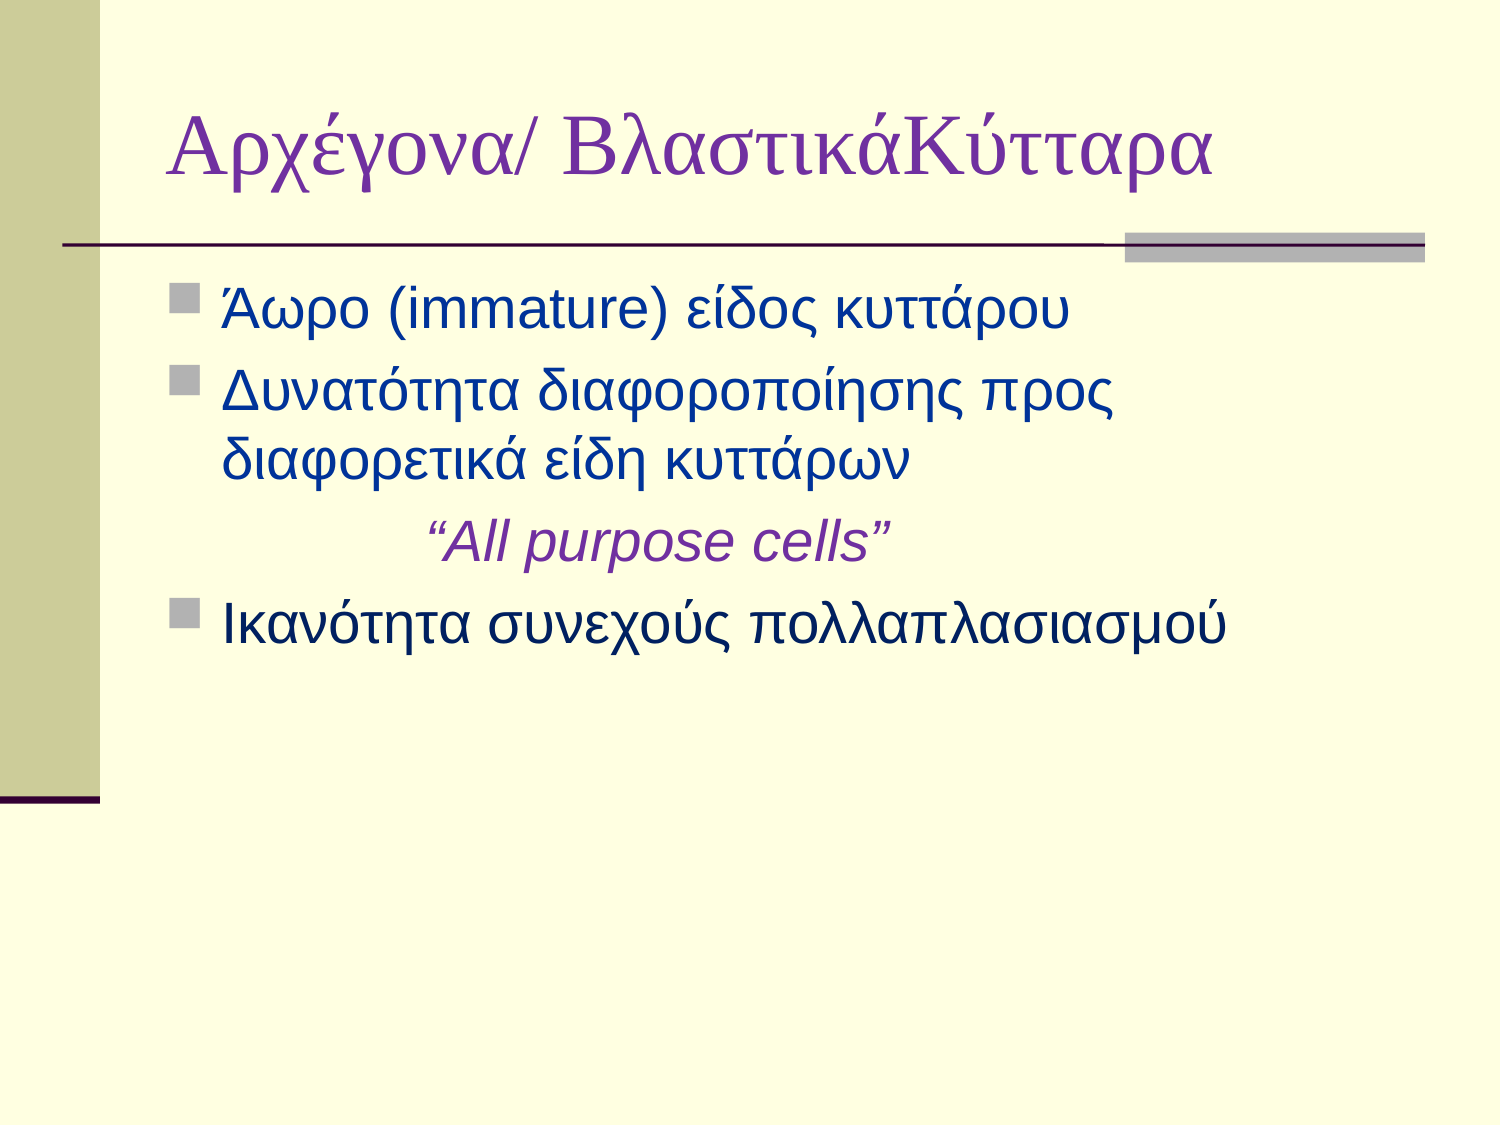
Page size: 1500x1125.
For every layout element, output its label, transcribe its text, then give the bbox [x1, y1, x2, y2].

list Άωρο (immature) είδος κυττάρου Δυνατότητα διαφοροποίησης προς διαφορετικά είδη κυττάρων “All purpose cells” Ικανότητα συνεχούς πολλαπλασιασμού [149, 262, 1426, 1006]
title Αρχέγονα/ ΒλαστικάΚύτταρα [149, 45, 1426, 234]
